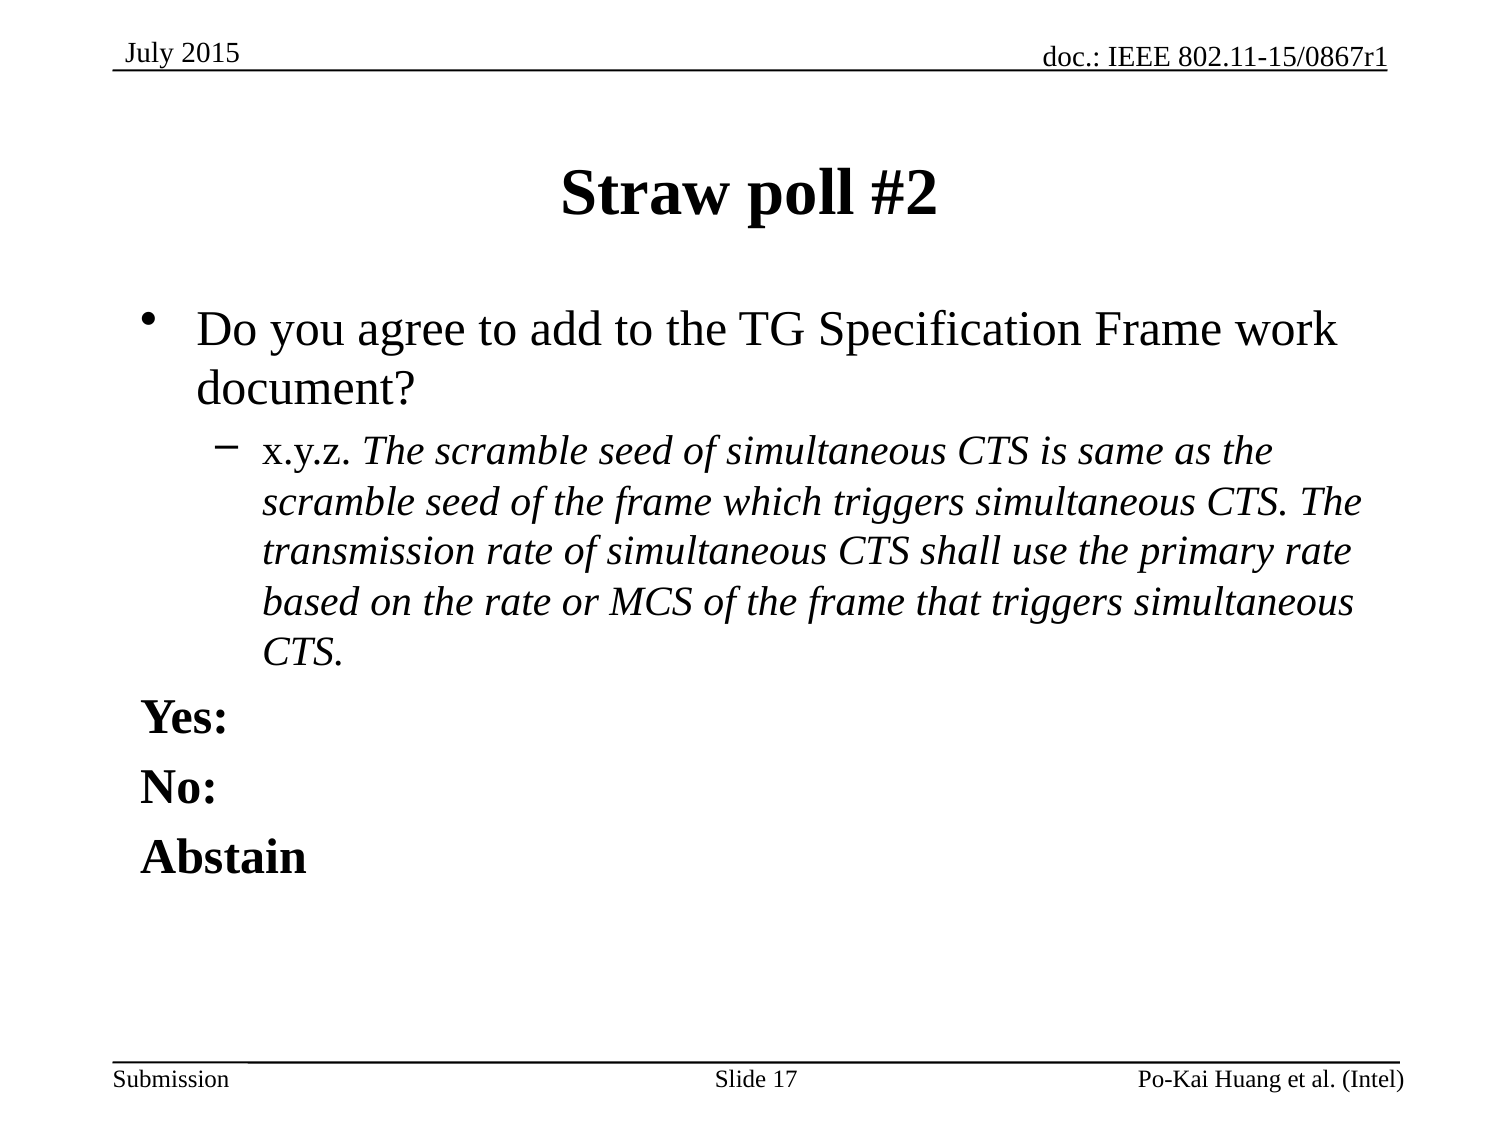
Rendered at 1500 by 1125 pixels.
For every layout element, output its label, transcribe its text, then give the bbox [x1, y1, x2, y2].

title Straw poll #2 [112, 99, 1388, 276]
slide_number Slide 17 [712, 1062, 800, 1093]
list Do you agree to add to the TG Specification Frame work document? x.y.z. The scramble seed of simultaneous CTS is same as the scramble seed of the frame which triggers simultaneous CTS. The transmission rate of simultaneous CTS shall use the primary rate based on the rate or MCS of the frame that triggers simultaneous CTS. Yes: No: Abstain [124, 287, 1401, 963]
footer Po-Kai Huang et al. (Intel) [1134, 1062, 1405, 1093]
